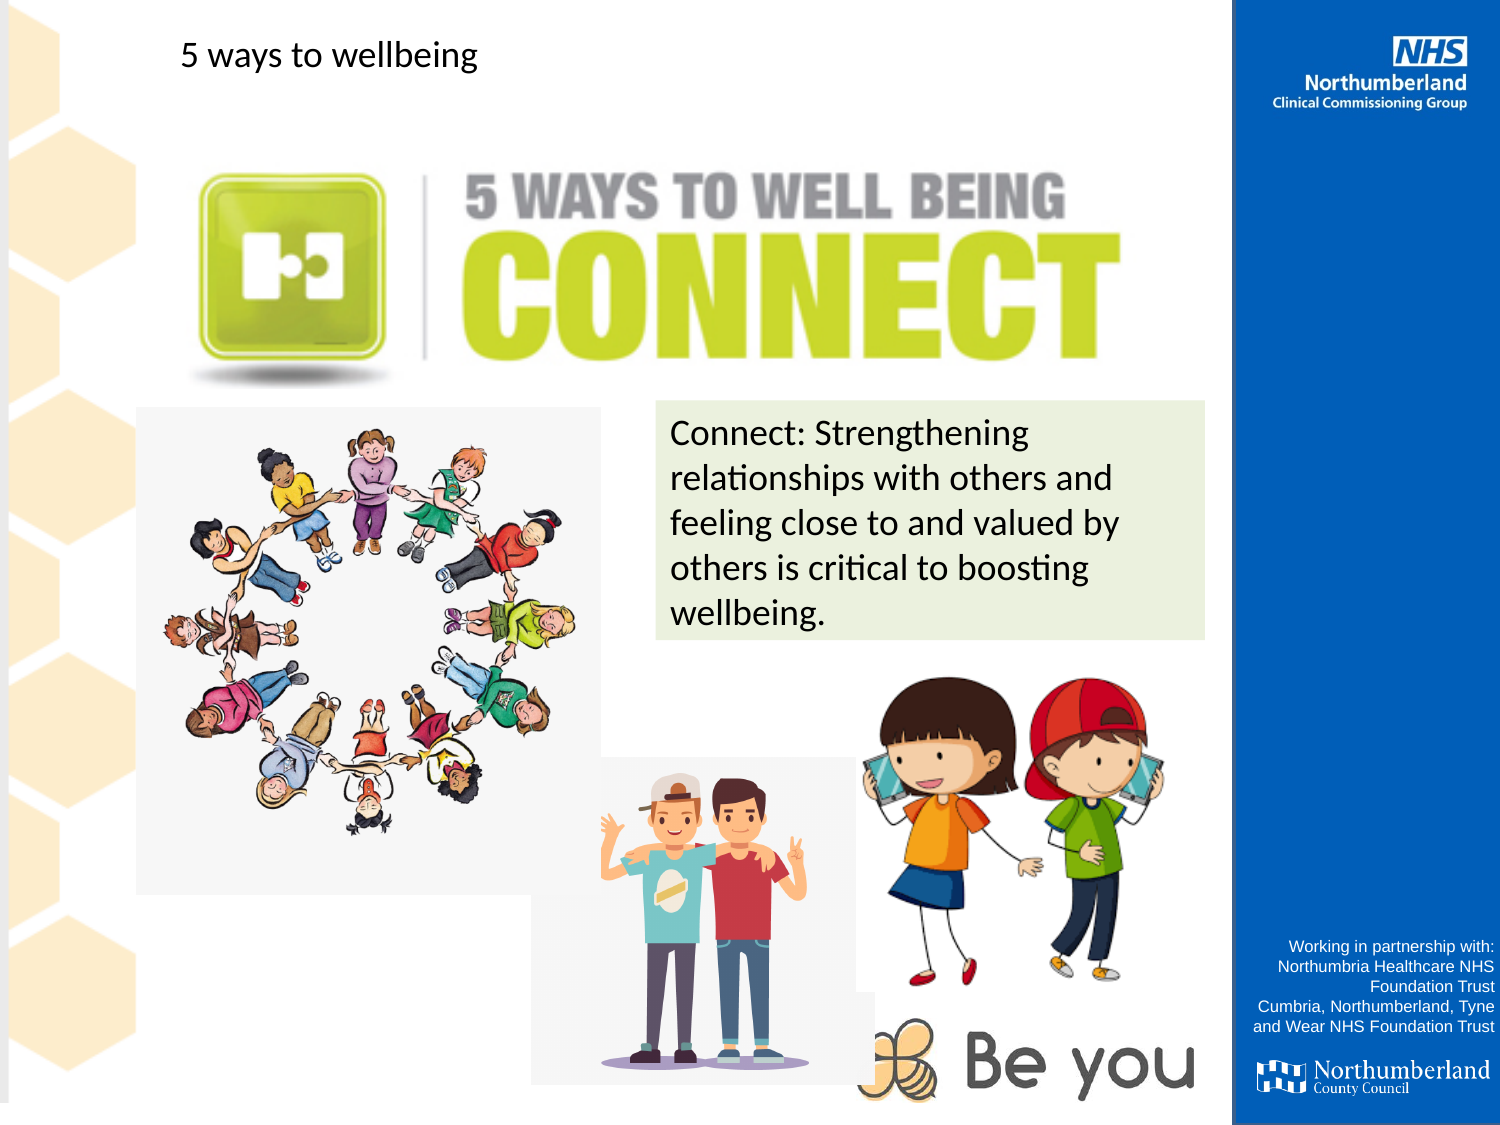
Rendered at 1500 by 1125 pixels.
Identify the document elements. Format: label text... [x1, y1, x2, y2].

picture [182, 128, 1201, 389]
text_box [1232, 1043, 1500, 1125]
picture [0, 0, 1195, 1103]
text_box Connect: Strengthening relationships with others and feeling close to and valued by others is critical to boosting wellbeing. [655, 400, 1205, 641]
picture [1257, 1060, 1490, 1096]
text_box [1232, 0, 1500, 927]
text_box Working in partnership with: Northumbria Healthcare NHS Foundation Trust Cumbria, Northumberland, Tyne and Wear NHS Foundation Trust [1214, 927, 1500, 1043]
picture [1256, 27, 1482, 129]
text_box 5 ways to wellbeing [170, 22, 1105, 83]
